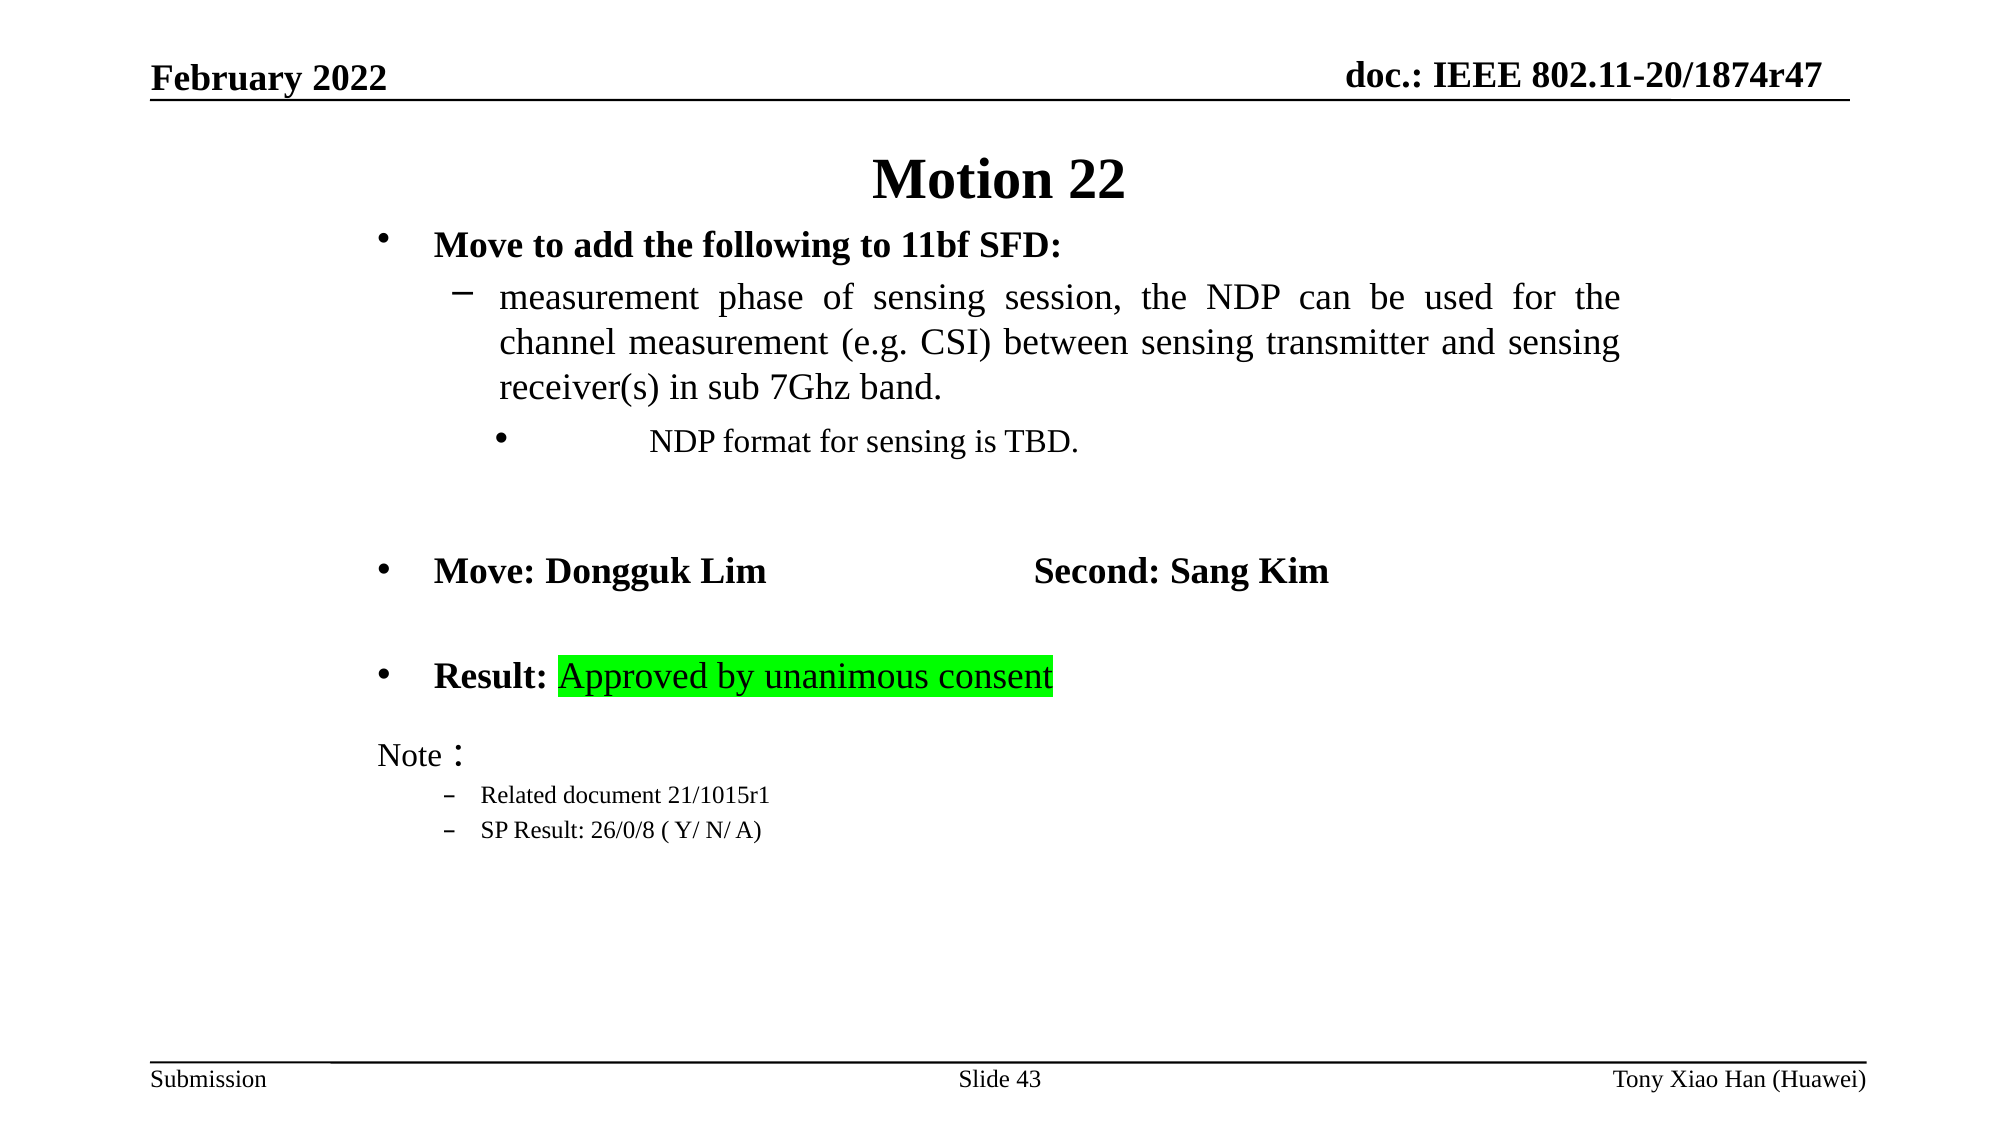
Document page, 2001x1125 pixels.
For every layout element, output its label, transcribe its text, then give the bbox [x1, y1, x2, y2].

text_box Move to add the following to 11bf SFD: measurement phase of sensing session, the NDP can be used for the channel measurement (e.g. CSI) between sensing transmitter and sensing receiver(s) in sub 7Ghz band. NDP format for sensing is TBD. Move: Dongguk Lim Second: Sang Kim Result: Approved by unanimous consent Note： Related document 21/1015r1 SP Result: 26/0/8 ( Y/ N/ A) [362, 212, 1638, 975]
text_box Motion 22 [362, 87, 1638, 212]
